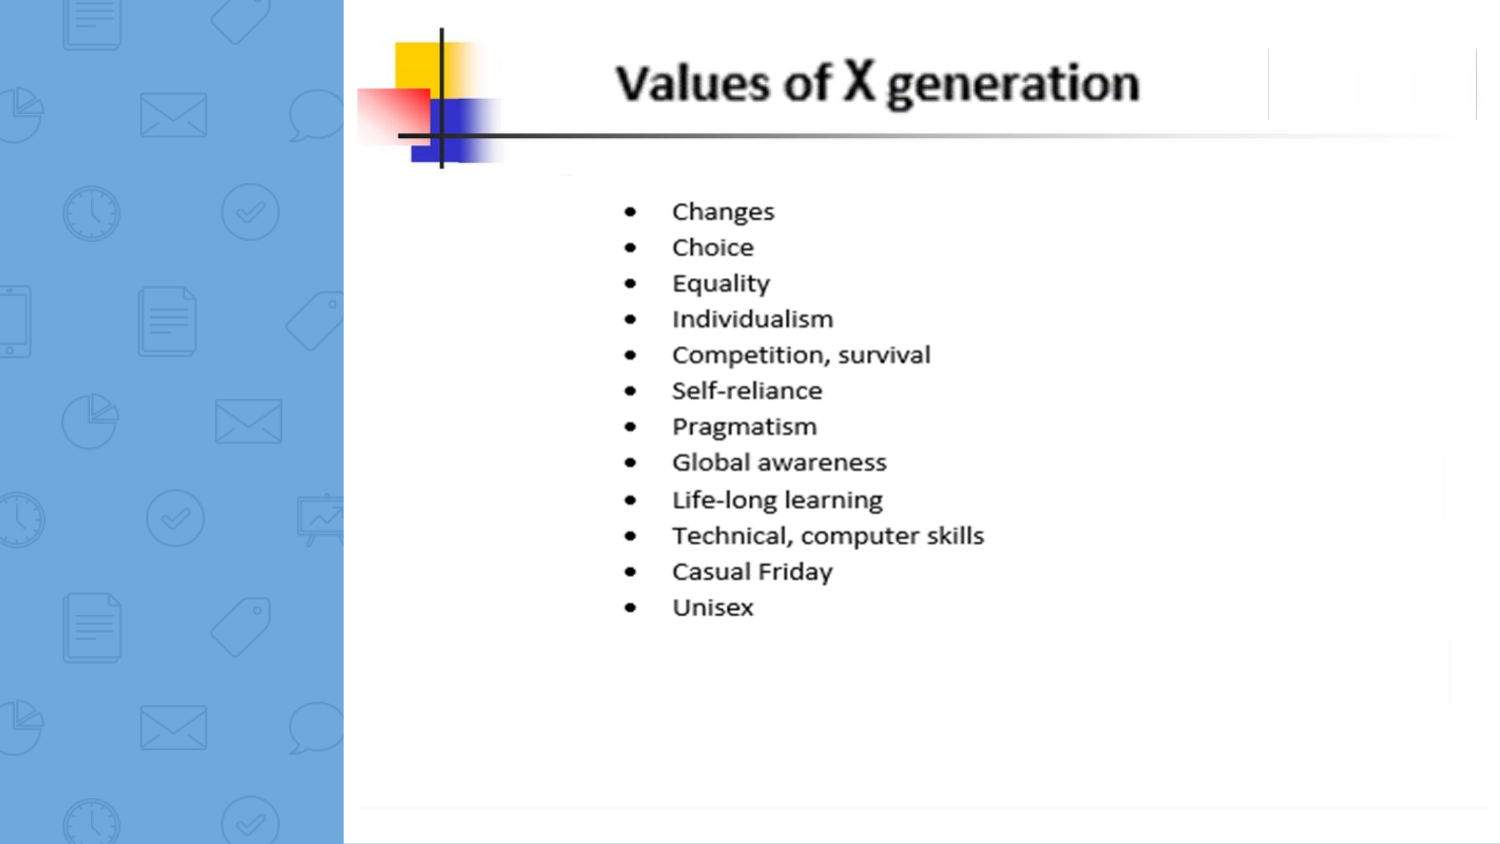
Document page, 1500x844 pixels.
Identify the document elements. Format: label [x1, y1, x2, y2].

picture [356, 17, 1490, 810]
